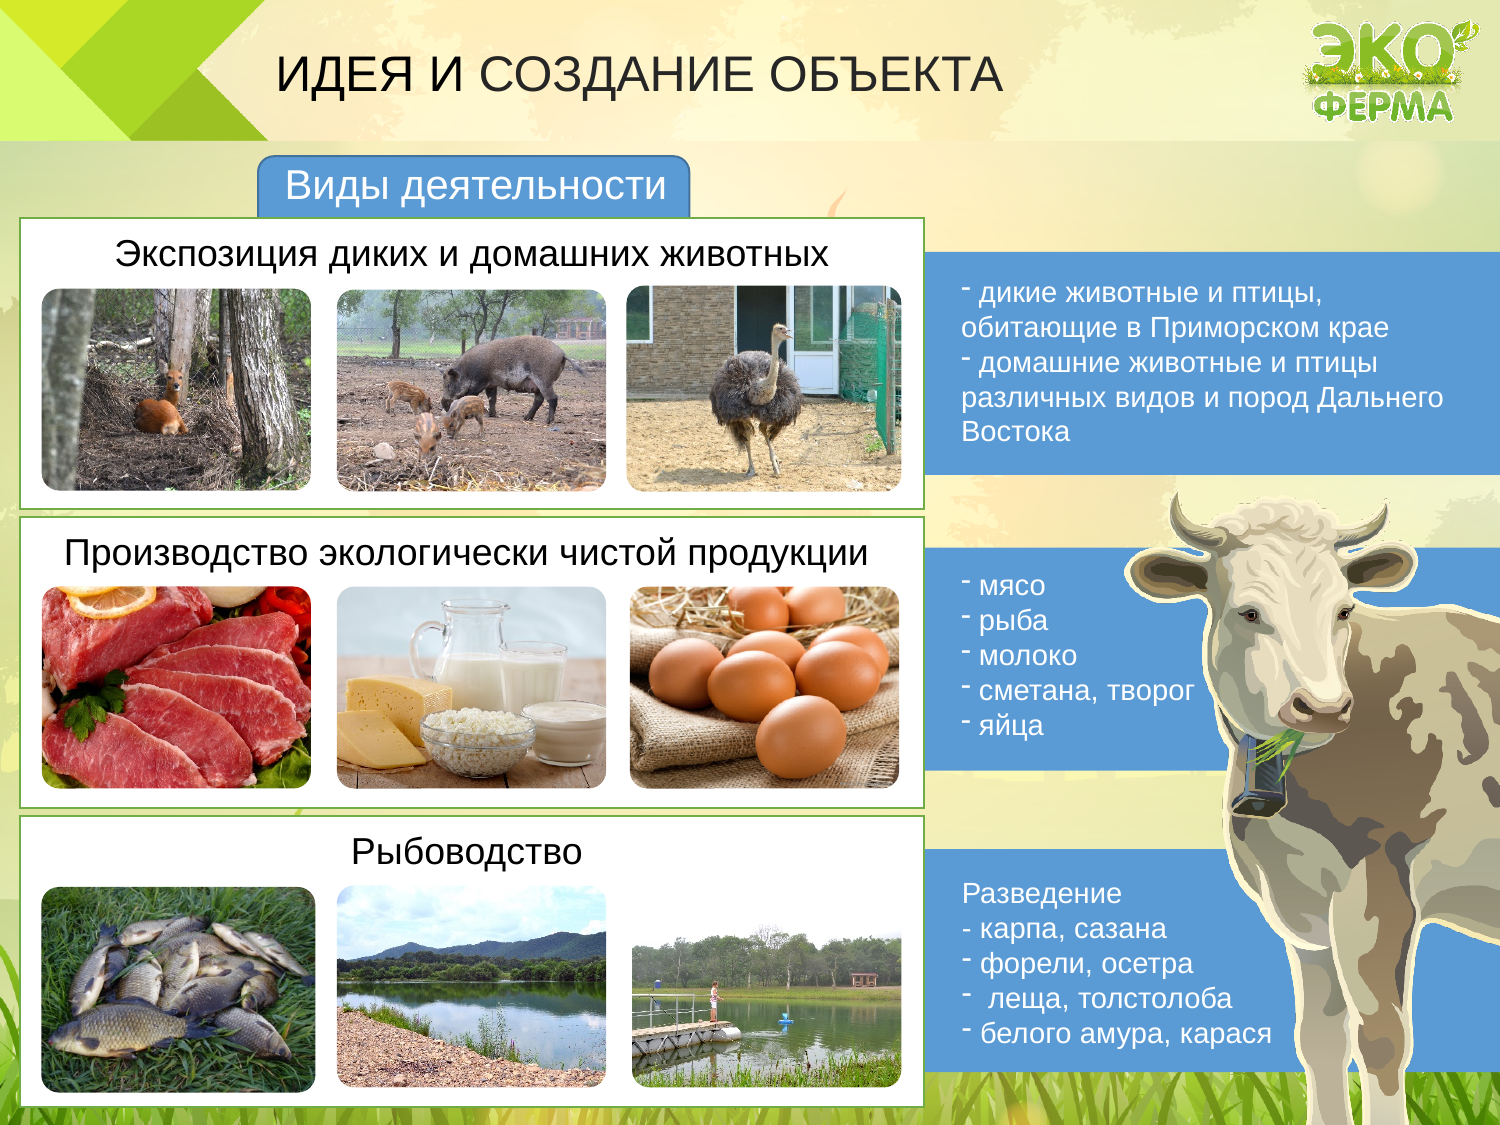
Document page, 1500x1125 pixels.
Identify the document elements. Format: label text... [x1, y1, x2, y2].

text_box мясо рыба молоко сметана, творог яйца [946, 558, 1124, 749]
text_box Виды деятельности [260, 156, 692, 219]
text_box [19, 297, 925, 510]
text_box дикие животные и птицы, обитающие в Приморском крае домашние животные и птицы различных видов и пород Дальнего Востока [946, 265, 1468, 456]
picture [0, 0, 1500, 1125]
text_box Разведение - карпа, сазана форели, осетра леща, толстолоба белого амура, карася [947, 866, 1124, 1057]
text_box [19, 815, 925, 825]
text_box [19, 887, 925, 1108]
text_box [925, 848, 1124, 1073]
text_box Производство экологически чистой продукции [19, 525, 925, 595]
text_box [19, 595, 925, 809]
text_box Рыбоводство [19, 825, 925, 887]
picture [336, 289, 607, 492]
list Экспозиция диких и домашних животных [19, 227, 925, 297]
picture [626, 285, 902, 492]
text_box [925, 547, 1124, 772]
text_box [19, 217, 925, 227]
picture [41, 288, 311, 491]
text_box [925, 251, 1500, 476]
text_box [19, 516, 925, 525]
